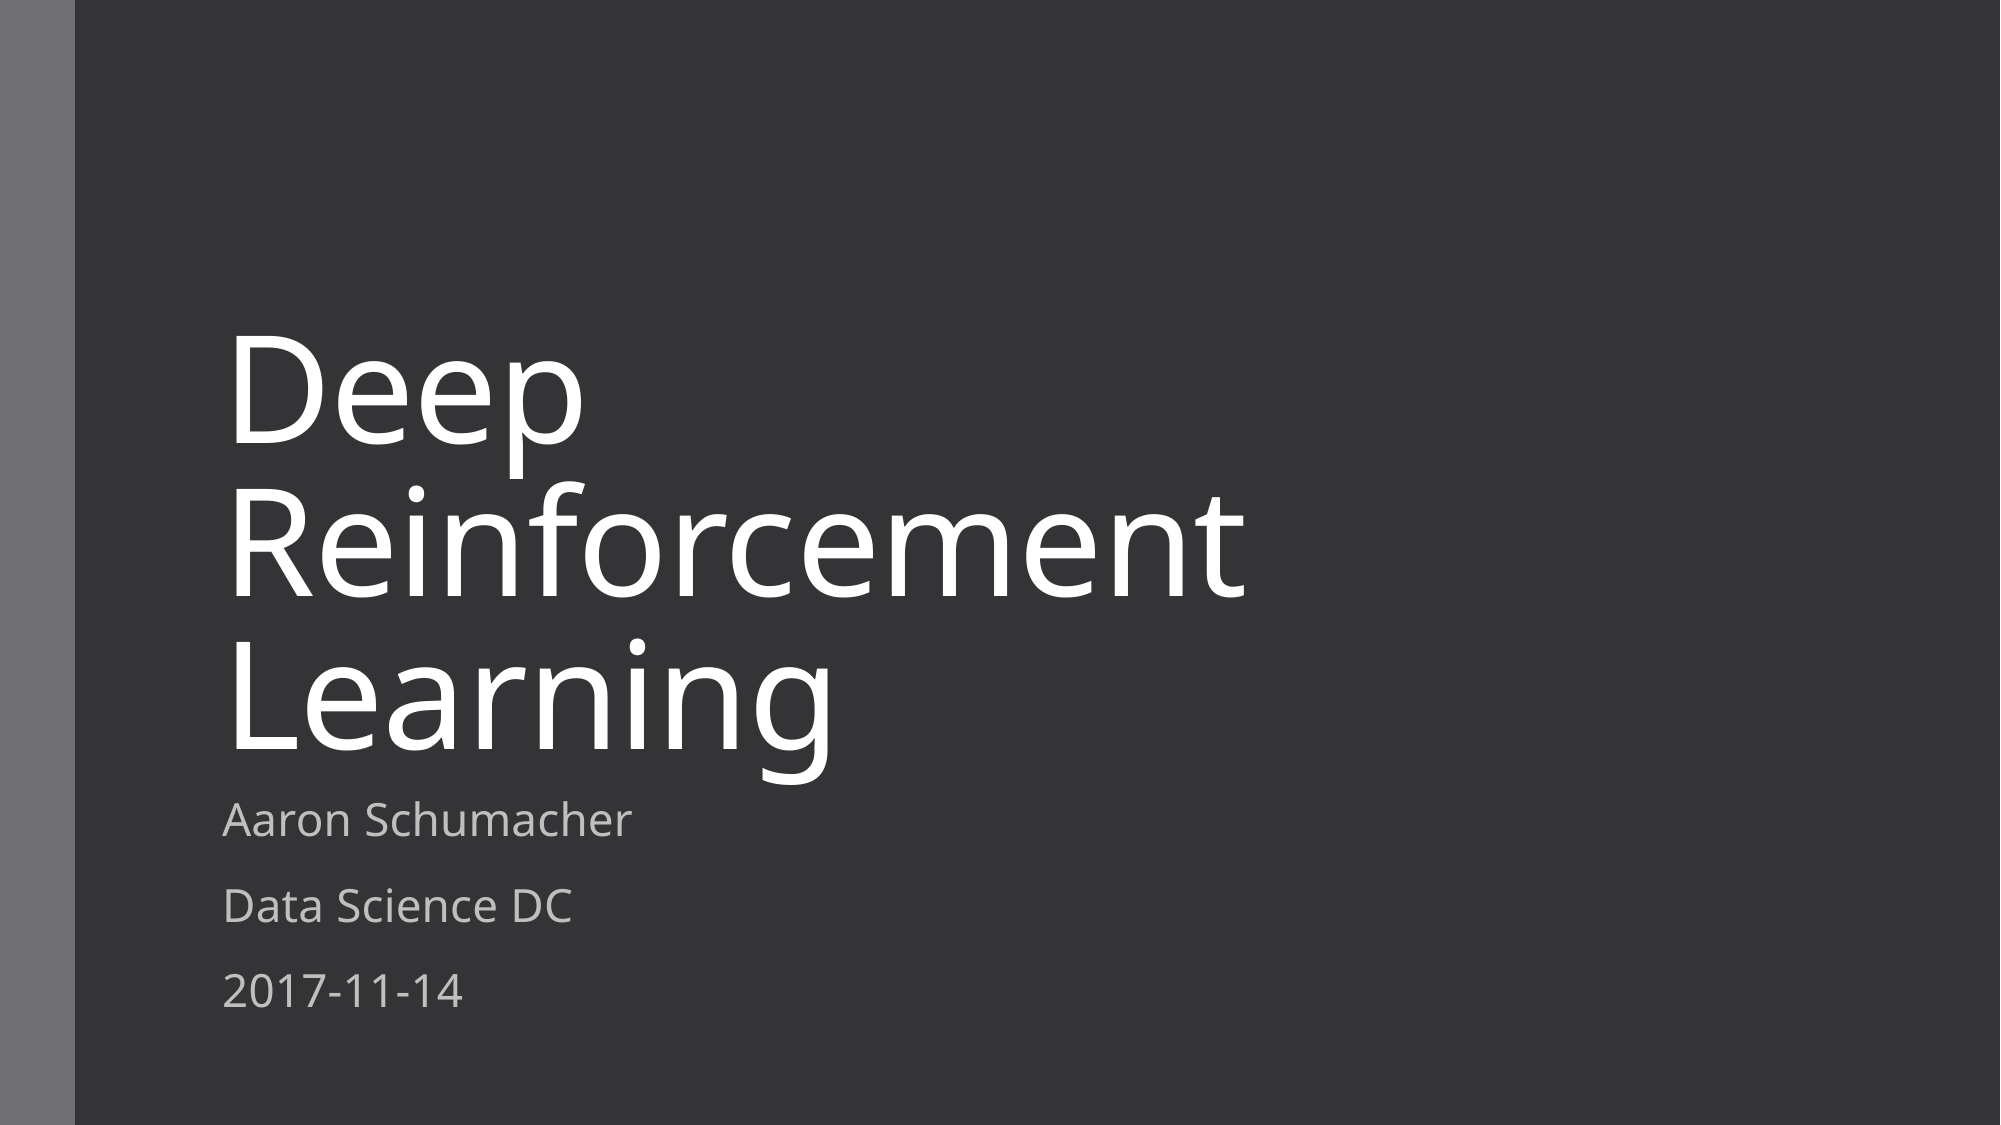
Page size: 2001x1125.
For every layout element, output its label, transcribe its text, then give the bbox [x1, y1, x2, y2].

subtitle Aaron Schumacher Data Science DC 2017-11-14 [206, 787, 1752, 1065]
title Deep Reinforcement Learning [206, 124, 1752, 787]
